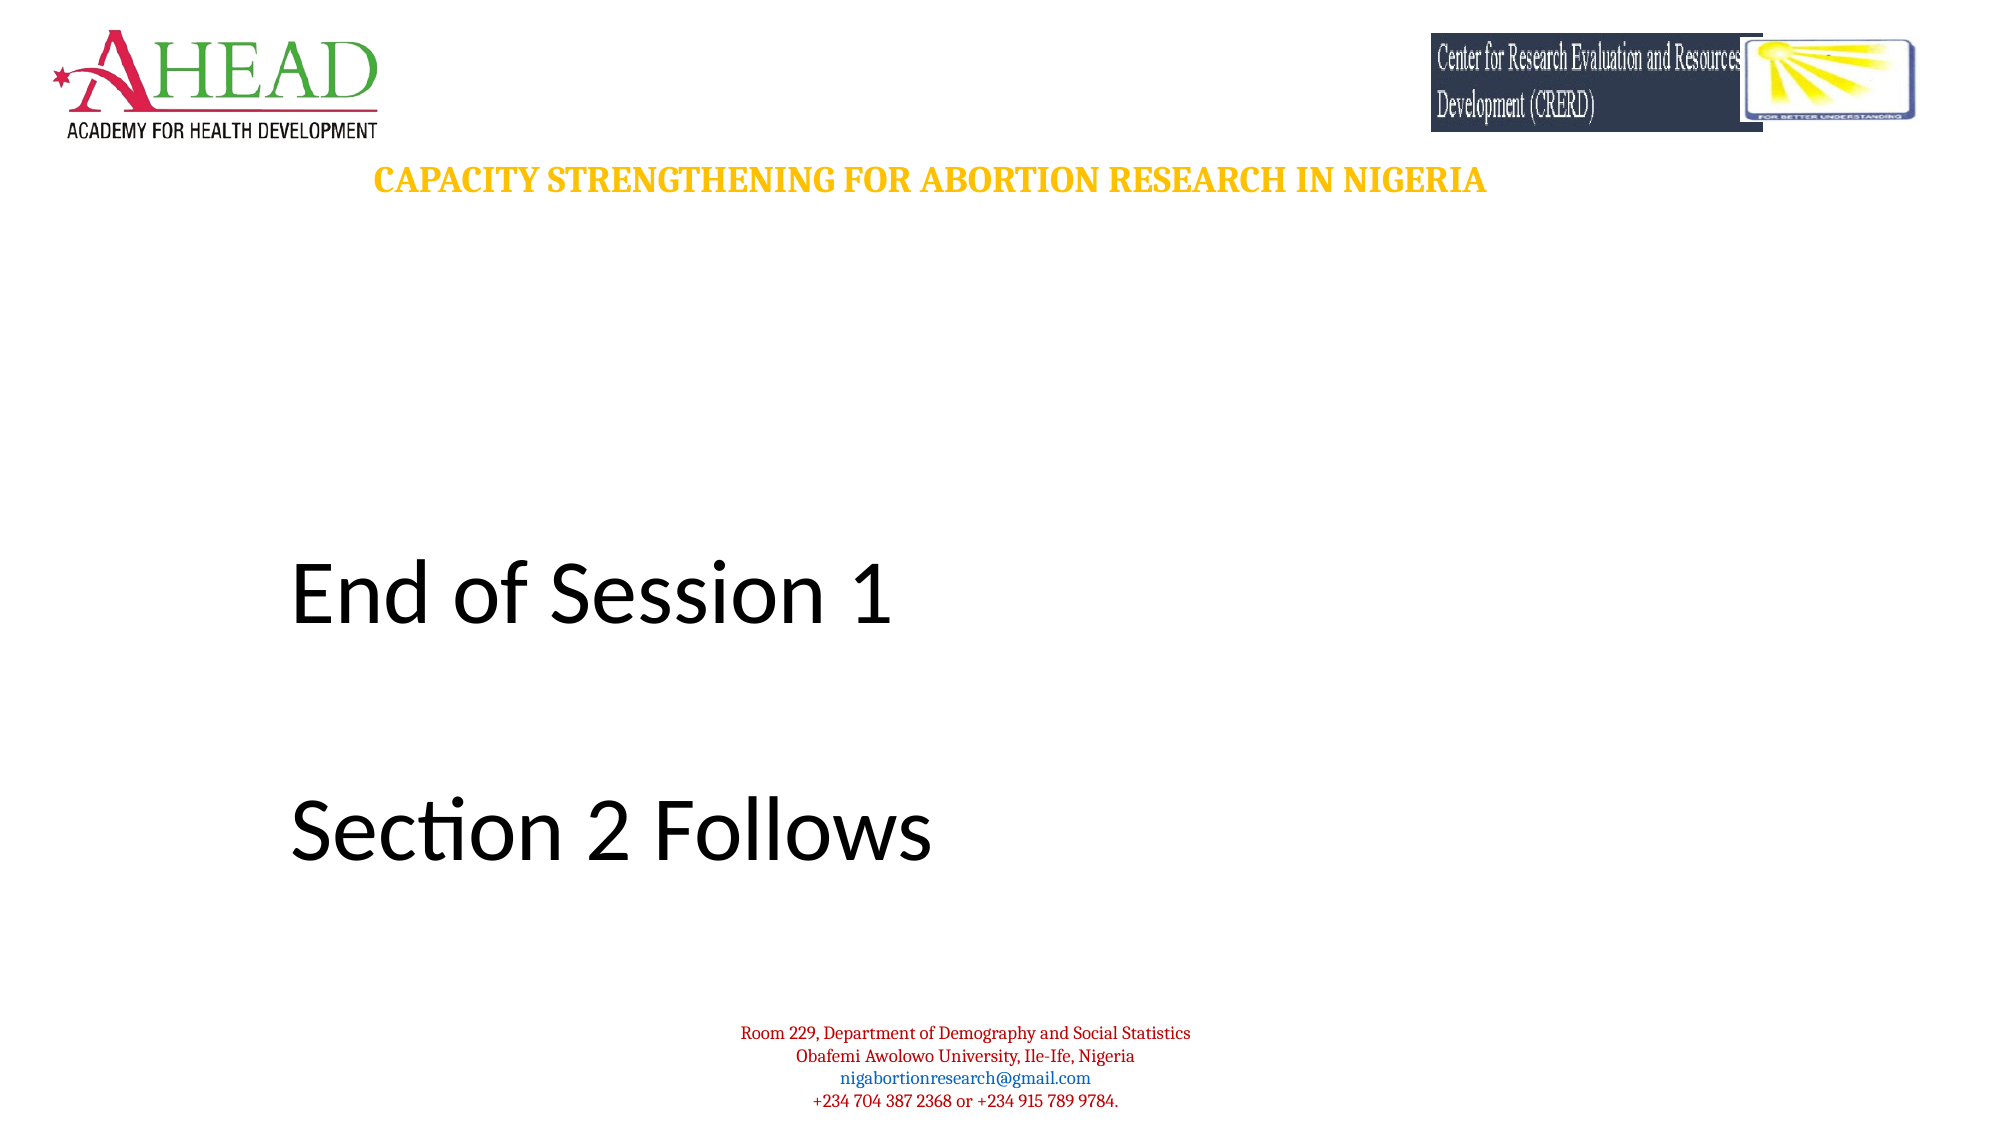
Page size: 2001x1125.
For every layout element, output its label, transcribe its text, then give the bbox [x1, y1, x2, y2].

picture [52, 29, 378, 139]
list End of Session 1 Section 2 Follows [137, 299, 1863, 1014]
picture [1431, 33, 1920, 132]
